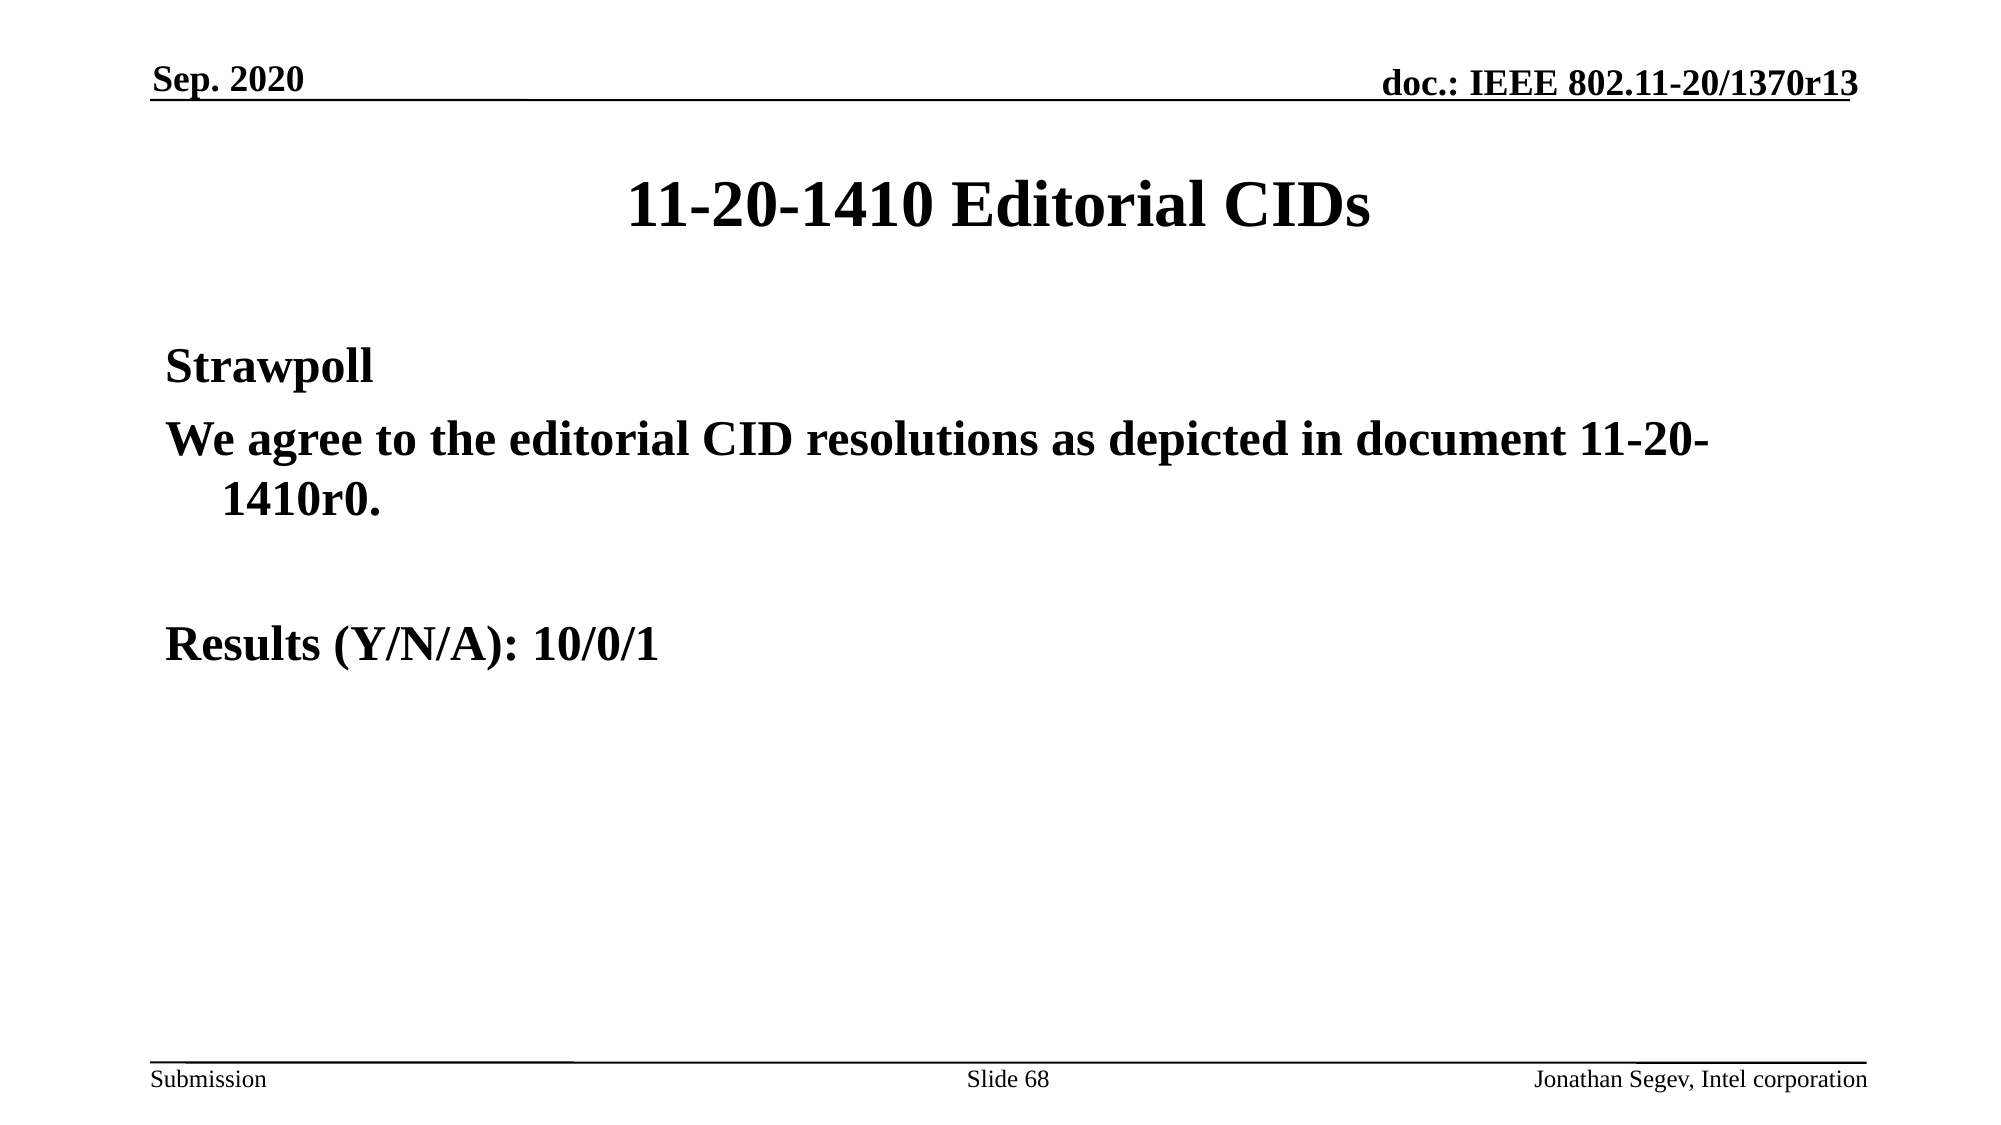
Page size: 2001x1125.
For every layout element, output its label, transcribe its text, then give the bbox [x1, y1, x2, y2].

slide_number Slide 68 [950, 1061, 1067, 1123]
title 11-20-1410 Editorial CIDs [149, 112, 1850, 288]
footer Jonathan Segev, Intel corporation [1171, 1061, 1869, 1093]
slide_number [152, 54, 563, 100]
list Strawpoll We agree to the editorial CID resolutions as depicted in document 11-20-1410r0. Results (Y/N/A): 10/0/1 [149, 324, 1850, 1000]
